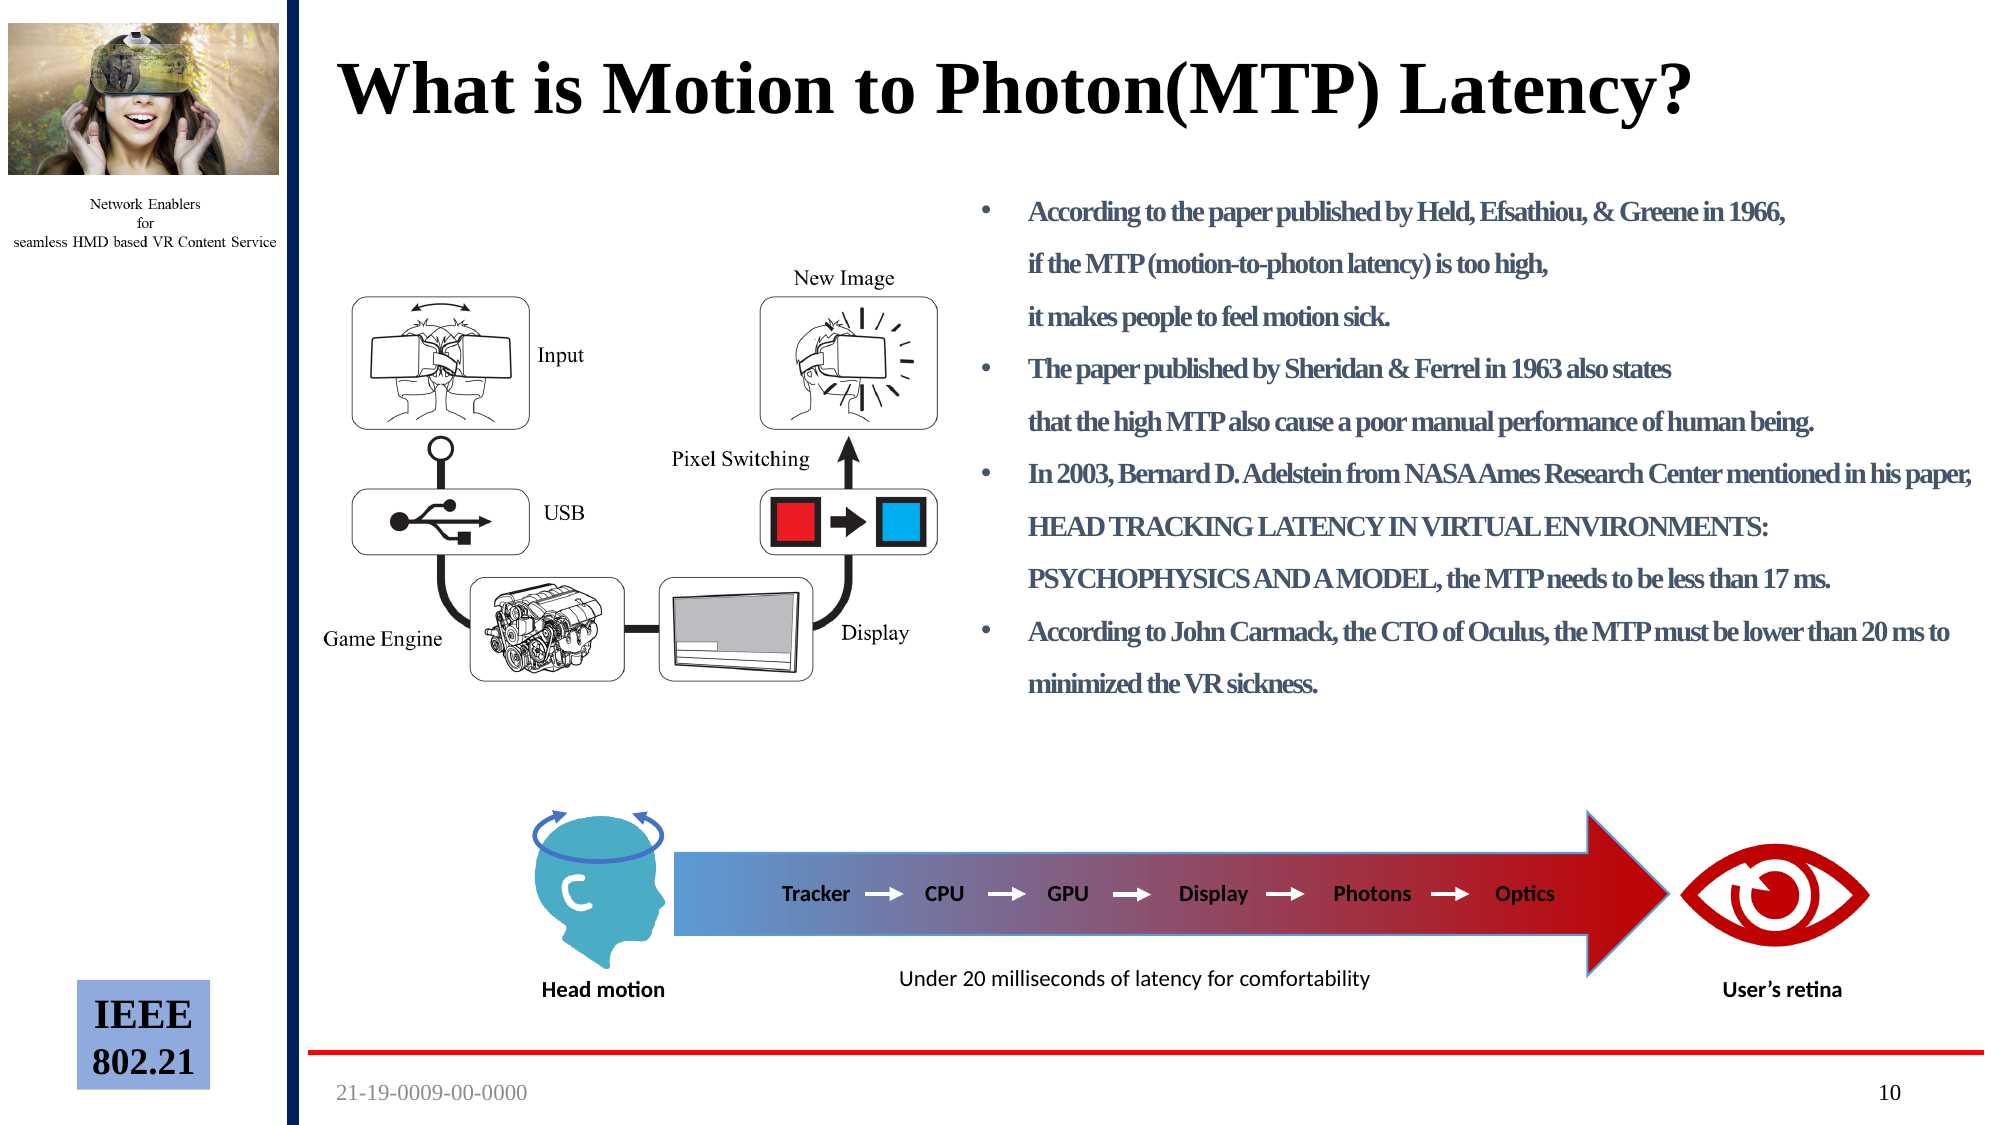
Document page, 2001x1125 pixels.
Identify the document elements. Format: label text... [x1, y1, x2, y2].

text_box According to the paper published by Held, Efsathiou, & Greene in 1966, if the MTP (motion-to-photon latency) is too high, it makes people to feel motion sick. The paper published by Sheridan & Ferrel in 1963 also states that the high MTP also cause a poor manual performance of human being. In 2003, Bernard D. Adelstein from NASA Ames Research Center mentioned in his paper, HEAD TRACKING LATENCY IN VIRTUAL ENVIRONMENTS: PSYCHOPHYSICS AND A MODEL, the MTP needs to be less than 17 ms. According to John Carmack, the CTO of Oculus, the MTP must be lower than 20 ms to minimized the VR sickness. [966, 167, 1985, 707]
picture [1, 189, 289, 260]
picture [8, 23, 279, 175]
title What is Motion to Photon(MTP) Latency? [321, 26, 1917, 153]
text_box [506, 800, 1881, 1010]
picture [310, 257, 951, 684]
footer 21-19-0009-00-0000 [321, 1068, 996, 1114]
slide_number 9 [1466, 1068, 1917, 1114]
